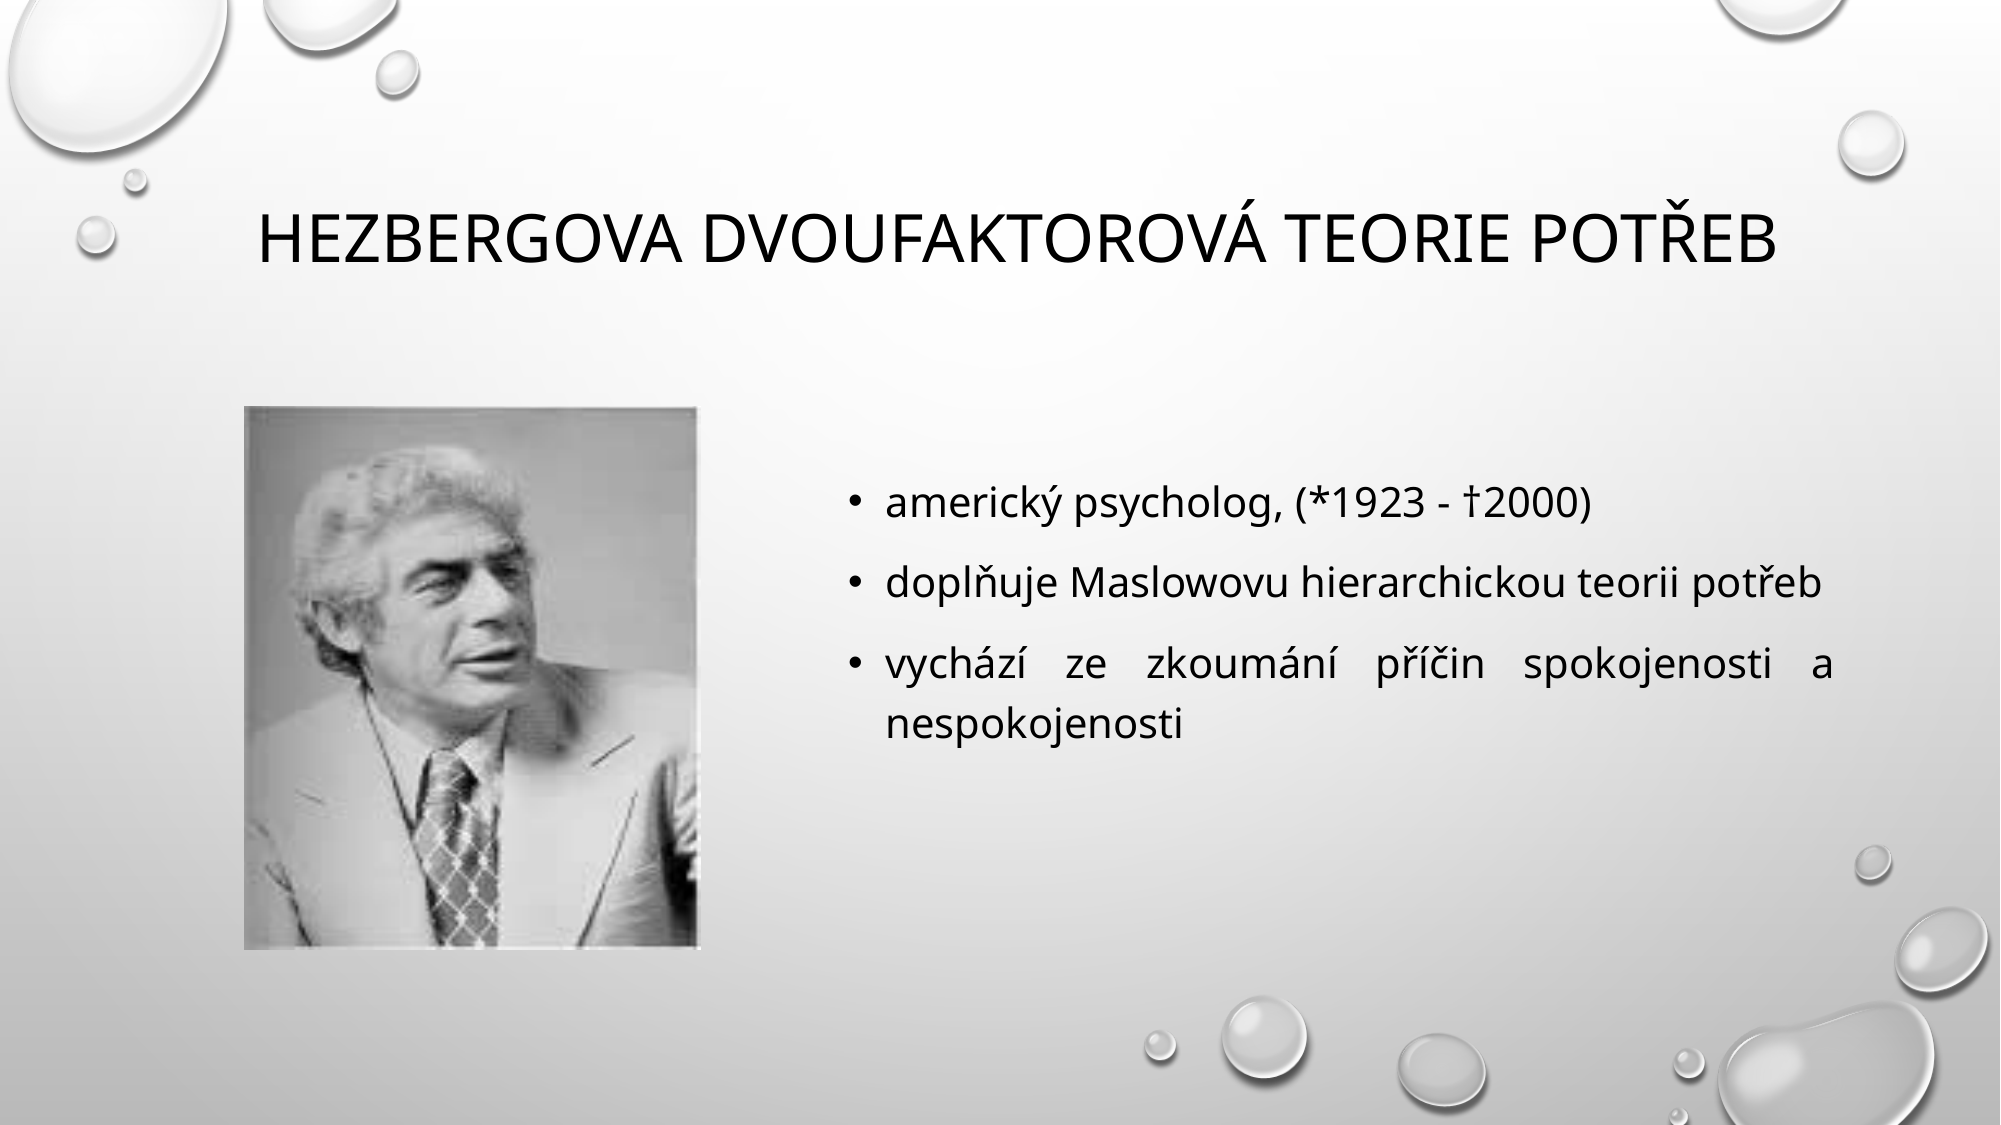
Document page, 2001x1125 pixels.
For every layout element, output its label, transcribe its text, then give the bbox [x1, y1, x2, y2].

title Hezbergova dvoufaktorová teorie potřeb [149, 99, 1887, 285]
picture [0, 0, 2000, 1125]
list americký psycholog, (*1923 - †2000) doplňuje Maslowovu hierarchickou teorii potřeb vychází ze zkoumání příčin spokojenosti a nespokojenosti [833, 457, 1851, 950]
